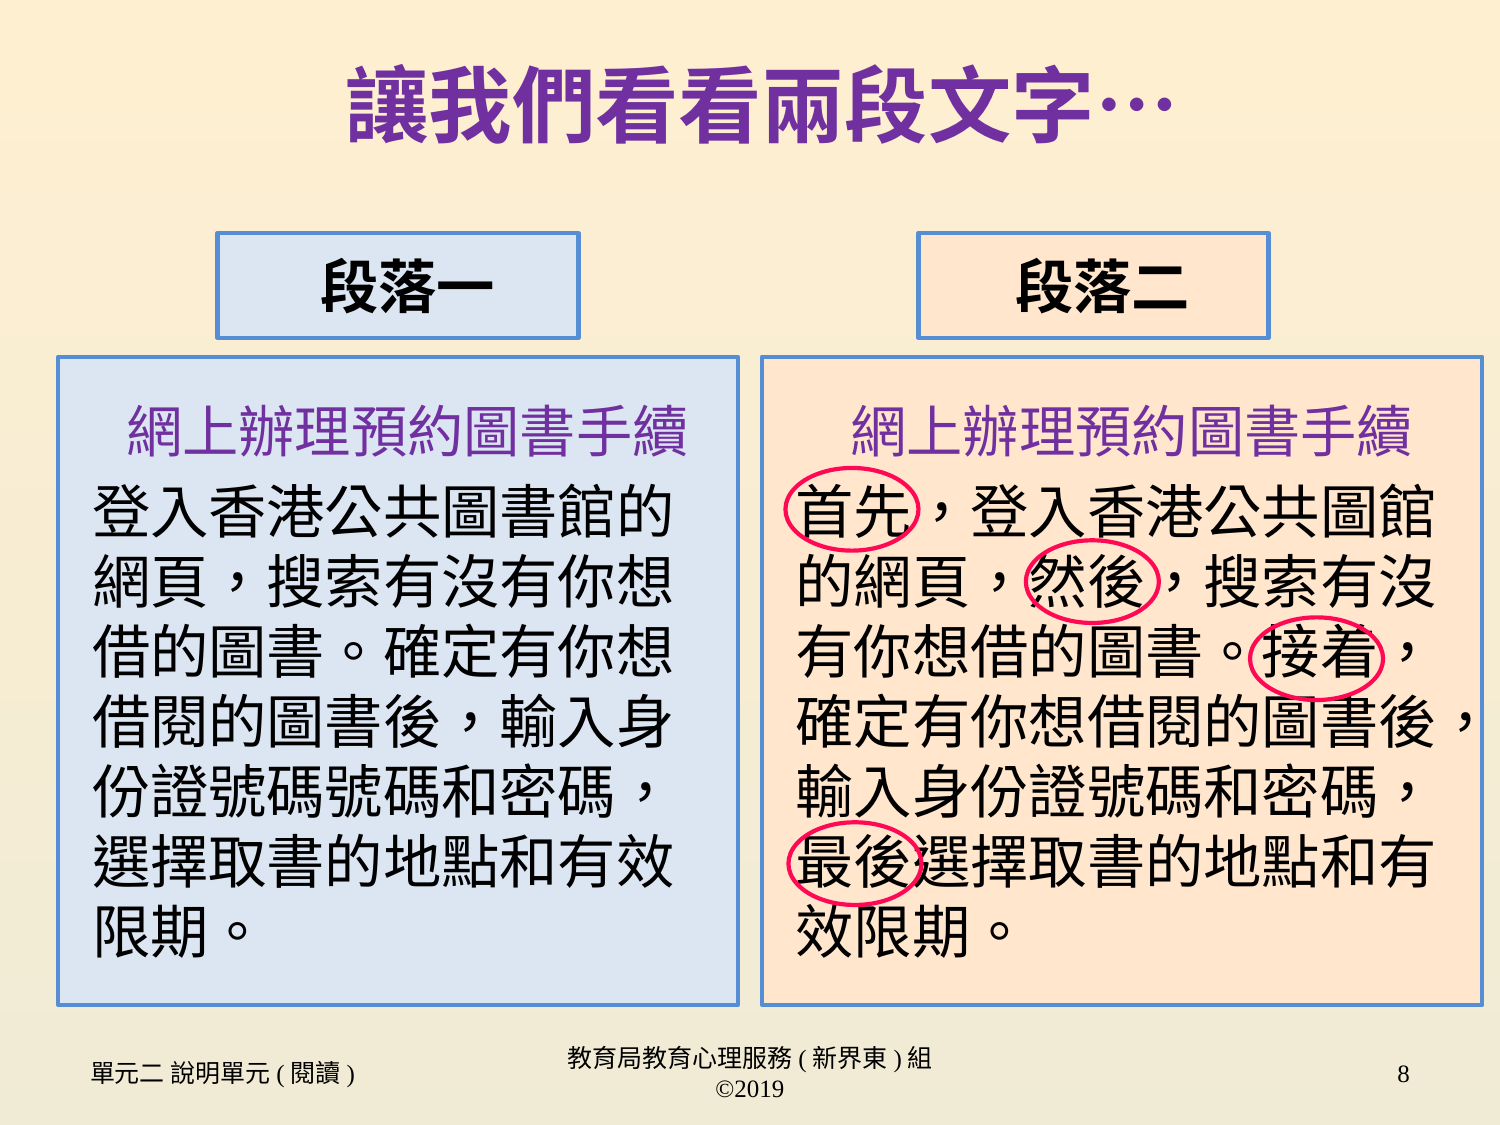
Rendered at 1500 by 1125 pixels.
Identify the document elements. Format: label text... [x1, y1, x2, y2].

list 段落一 [217, 232, 579, 338]
text_box [1247, 615, 1386, 703]
text_box [1023, 538, 1161, 626]
slide_number 8 [1074, 1042, 1425, 1103]
footer 教育局教育心理服務(新界東)組 ©2019 [512, 1042, 988, 1103]
text_box [783, 465, 921, 553]
slide_number 單元二 說明單元(閱讀) [75, 1042, 425, 1103]
text_box 讓我們看看兩段文字… [58, 9, 1466, 198]
list 網上辦理預約圖書手續 登入香港公共圖書館的網頁，搜索有沒有你想借的圖書。確定有你想借閱的圖書後，輸入身份證號碼號碼和密碼，選擇取書的地點和有效限期。 [58, 356, 738, 1005]
list 網上辦理預約圖書手續 首先，登入香港公共圖館的網頁，然後，搜索有沒有你想借的圖書。接着，確定有你想借閱的圖書後，輸入身份證號碼和密碼，最後選擇取書的地點和有效限期。 [761, 356, 1483, 1005]
text_box [786, 820, 924, 908]
list 段落二 [918, 232, 1269, 338]
